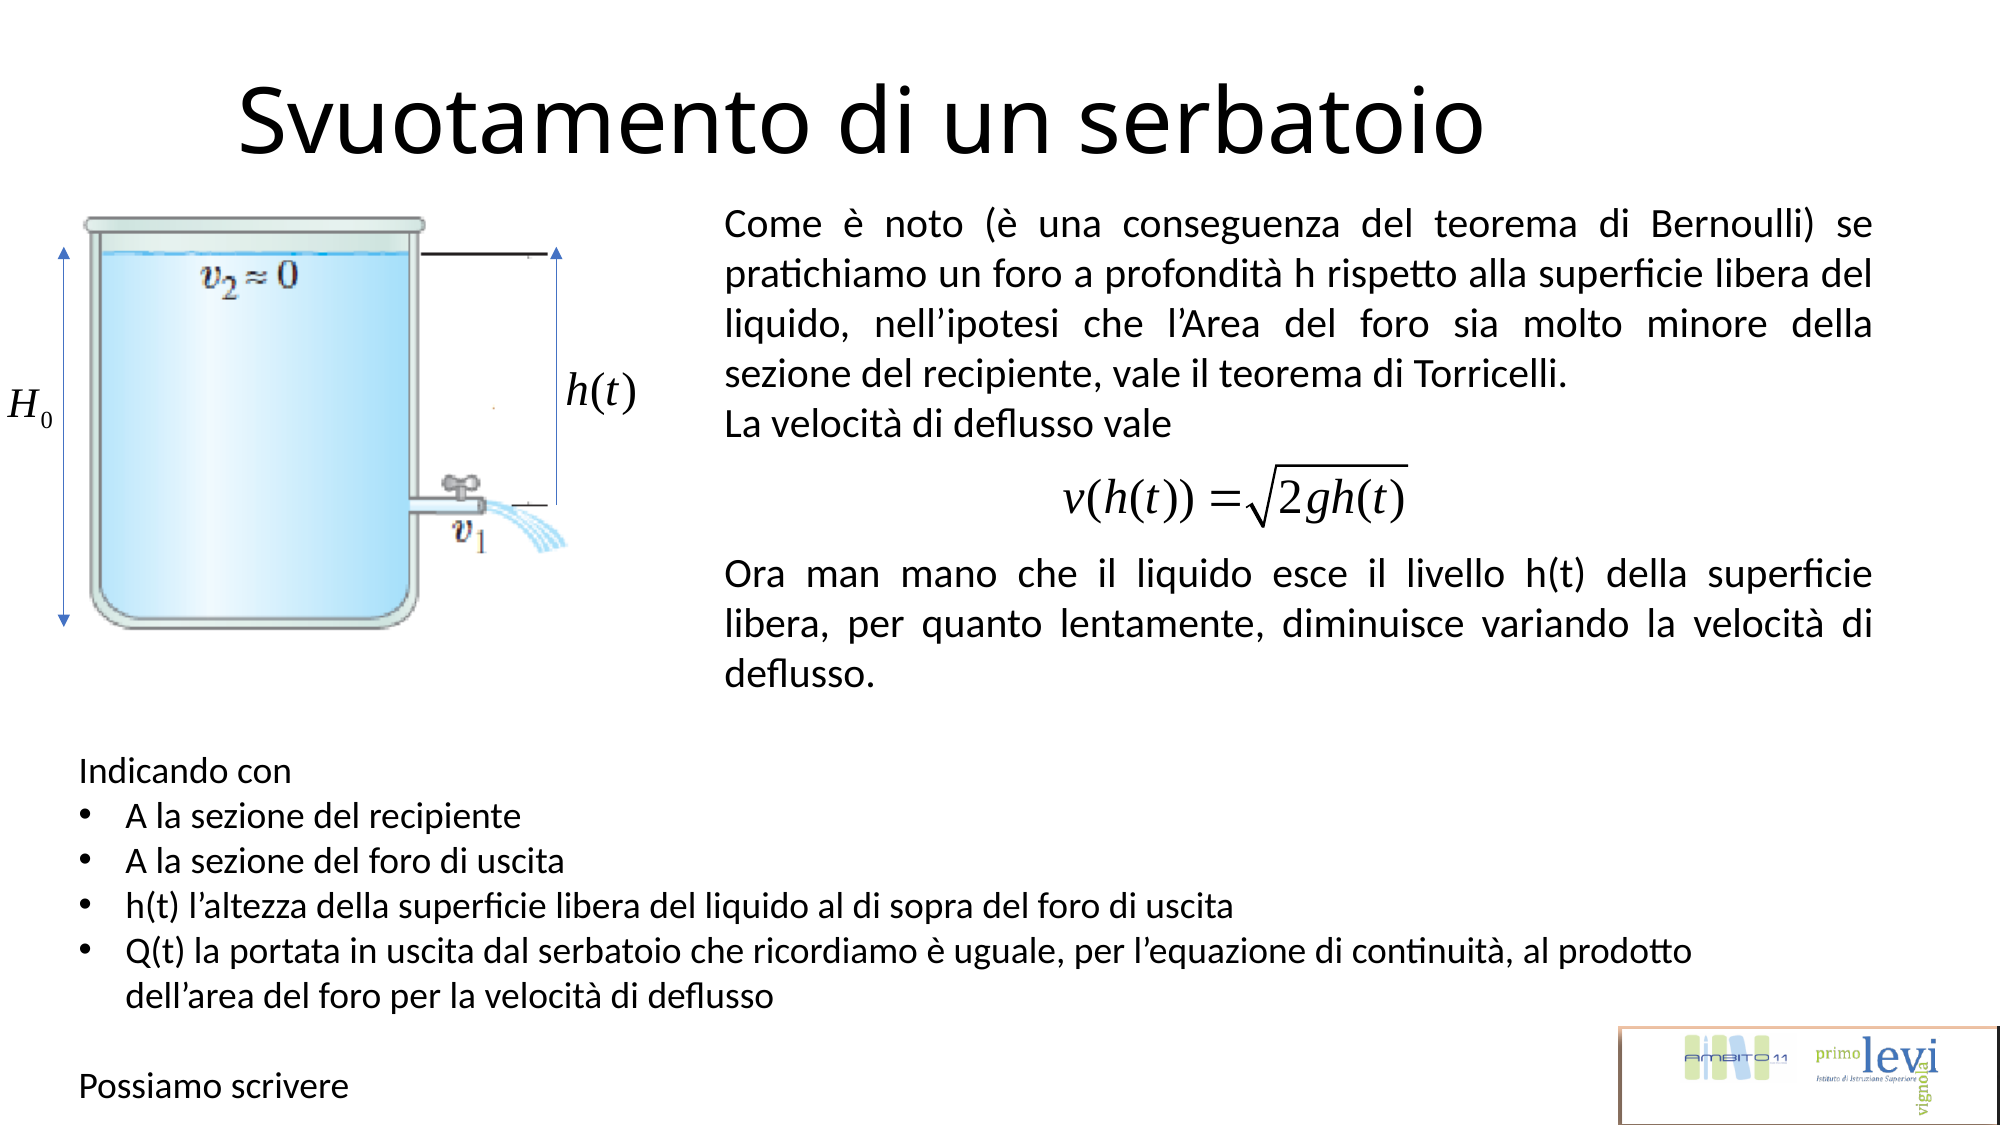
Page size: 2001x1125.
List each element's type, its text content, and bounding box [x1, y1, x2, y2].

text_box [1055, 455, 1419, 538]
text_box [558, 361, 645, 425]
text_box Indicando con A la sezione del recipiente A la sezione del foro di uscita h(t) l’altezza della superficie libera del liquido al di sopra del foro di uscita Q(t) la portata in uscita dal serbatoio che ricordiamo è uguale, per l’equazione di continuità, al prodotto dell’area del foro per la velocità di deflusso Possiamo scrivere [63, 738, 1825, 1114]
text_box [0, 375, 60, 439]
picture [63, 187, 646, 685]
picture [1618, 1026, 2000, 1125]
title Svuotamento di un serbatoio [0, 59, 1725, 188]
text_box Come è noto (è una conseguenza del teorema di Bernoulli) se pratichiamo un foro a profondità h rispetto alla superficie libera del liquido, nell’ipotesi che l’Area del foro sia molto minore della sezione del recipiente, vale il teorema di Torricelli. La velocità di deflusso vale Ora man mano che il liquido esce il livello h(t) della superficie libera, per quanto lentamente, diminuisce variando la velocità di deflusso. [709, 187, 1889, 703]
